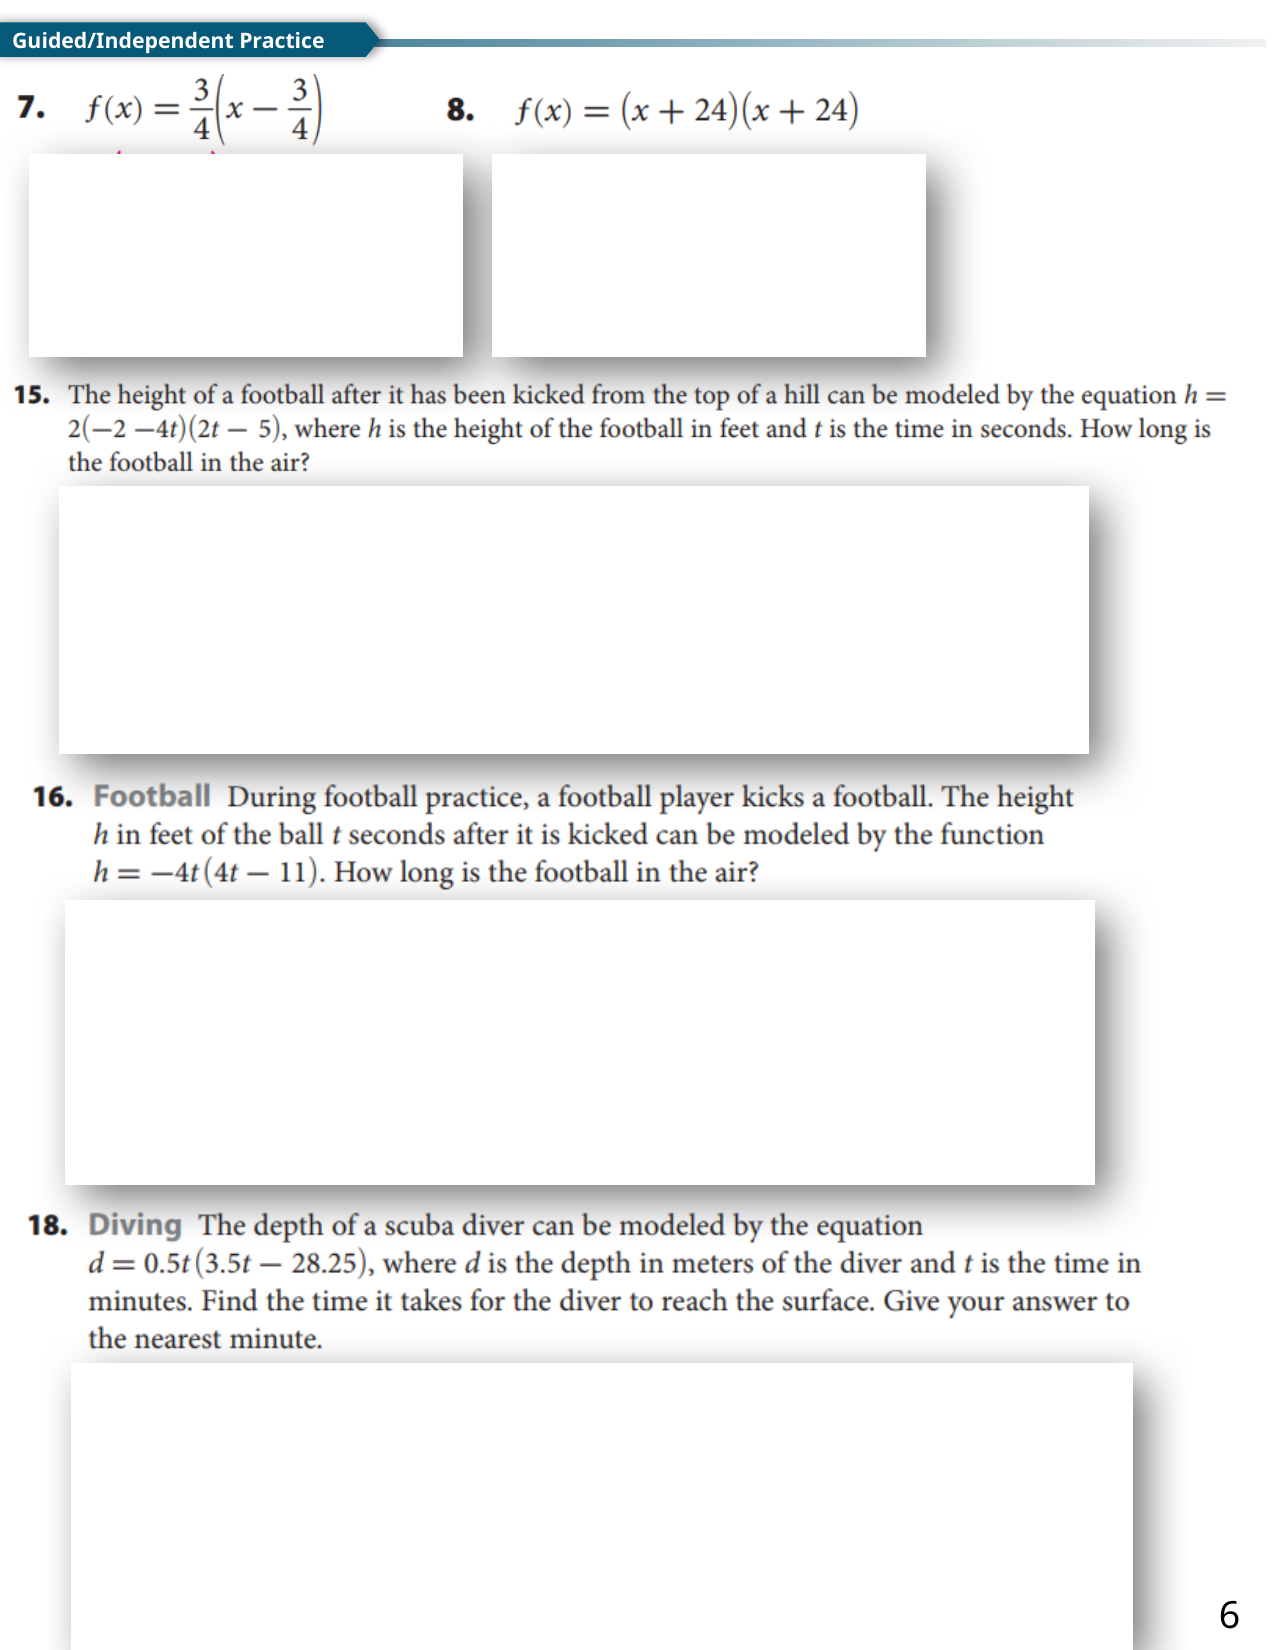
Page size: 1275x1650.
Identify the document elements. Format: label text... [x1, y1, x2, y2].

text_box 6 [1203, 1583, 1255, 1644]
text_box Guided/Independent Practice [0, 20, 382, 60]
picture [13, 768, 1158, 1650]
text_box [392, 38, 1268, 48]
picture [10, 74, 1238, 754]
